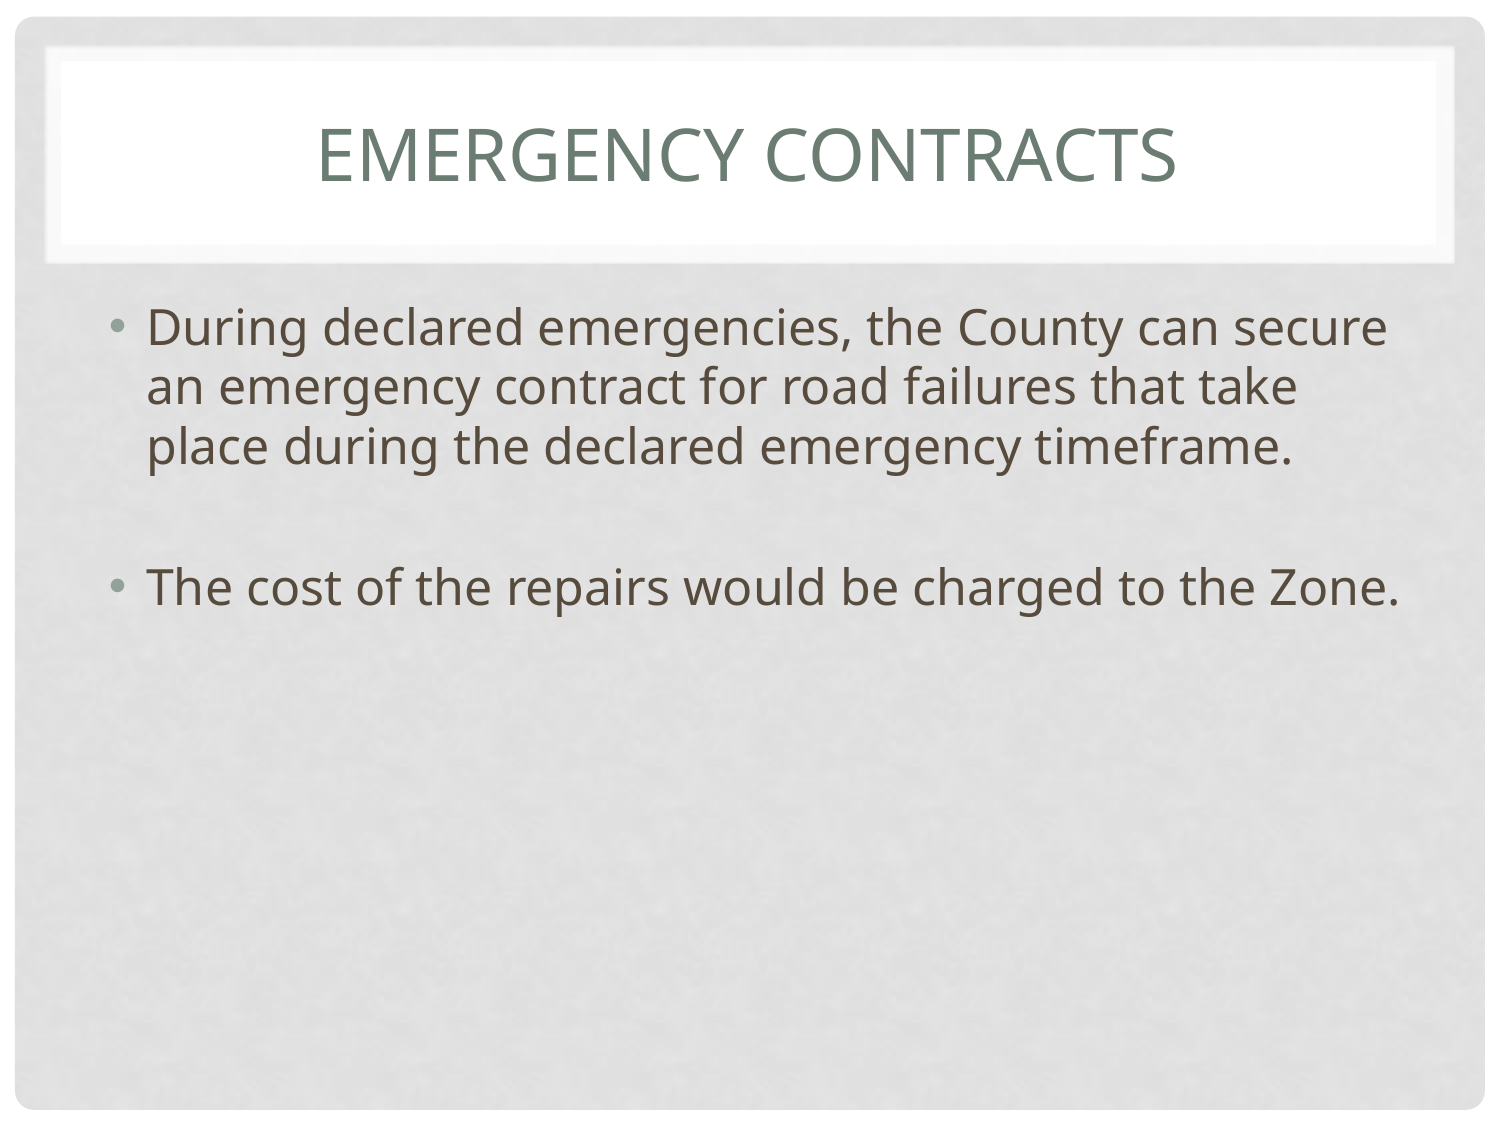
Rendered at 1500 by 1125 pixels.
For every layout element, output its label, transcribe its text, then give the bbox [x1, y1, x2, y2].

title Emergency contracts [69, 66, 1425, 238]
list During declared emergencies, the County can secure an emergency contract for road failures that take place during the declared emergency timeframe. The cost of the repairs would be charged to the Zone. [75, 287, 1425, 1005]
